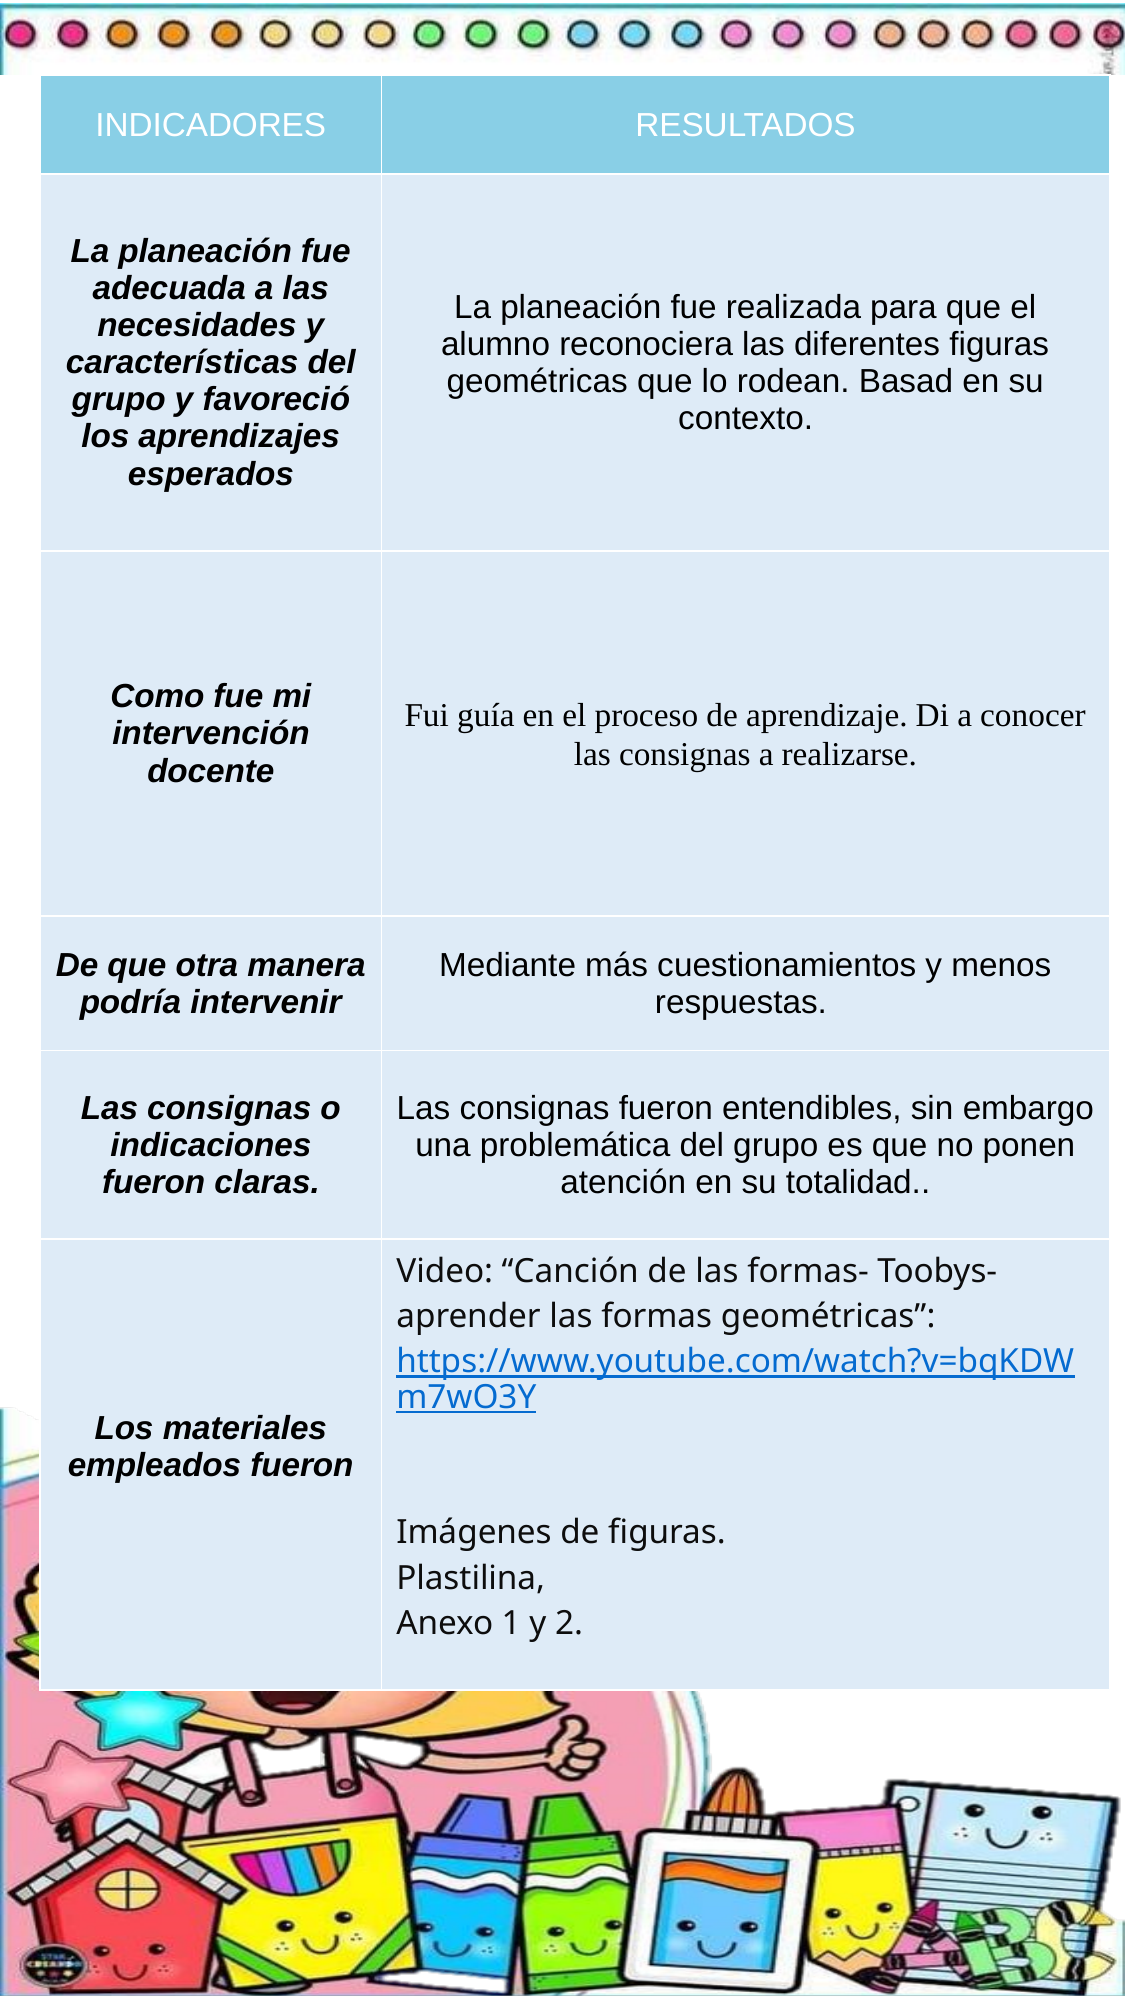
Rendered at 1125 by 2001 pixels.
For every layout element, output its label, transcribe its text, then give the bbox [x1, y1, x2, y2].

table_cell De que otra manera podría intervenir [41, 917, 381, 999]
picture [0, 3, 1125, 75]
table_cell La planeación fue realizada para que el alumno reconociera las diferentes figuras geométricas que lo rodean. Basad en su contexto. [382, 175, 1109, 550]
table_cell Como fue mi intervención docente [41, 552, 381, 915]
table_cell Fui guía en el proceso de aprendizaje. Di a conocer las consignas a realizarse. [382, 552, 1109, 915]
table_header INDICADORES [41, 76, 381, 173]
table_cell Mediante más cuestionamientos y menos respuestas. [382, 917, 1109, 999]
picture [0, 999, 1125, 2000]
table_header RESULTADOS [382, 76, 1109, 173]
table_cell La planeación fue adecuada a las necesidades y características del grupo y favoreció los aprendizajes esperados [41, 175, 381, 550]
